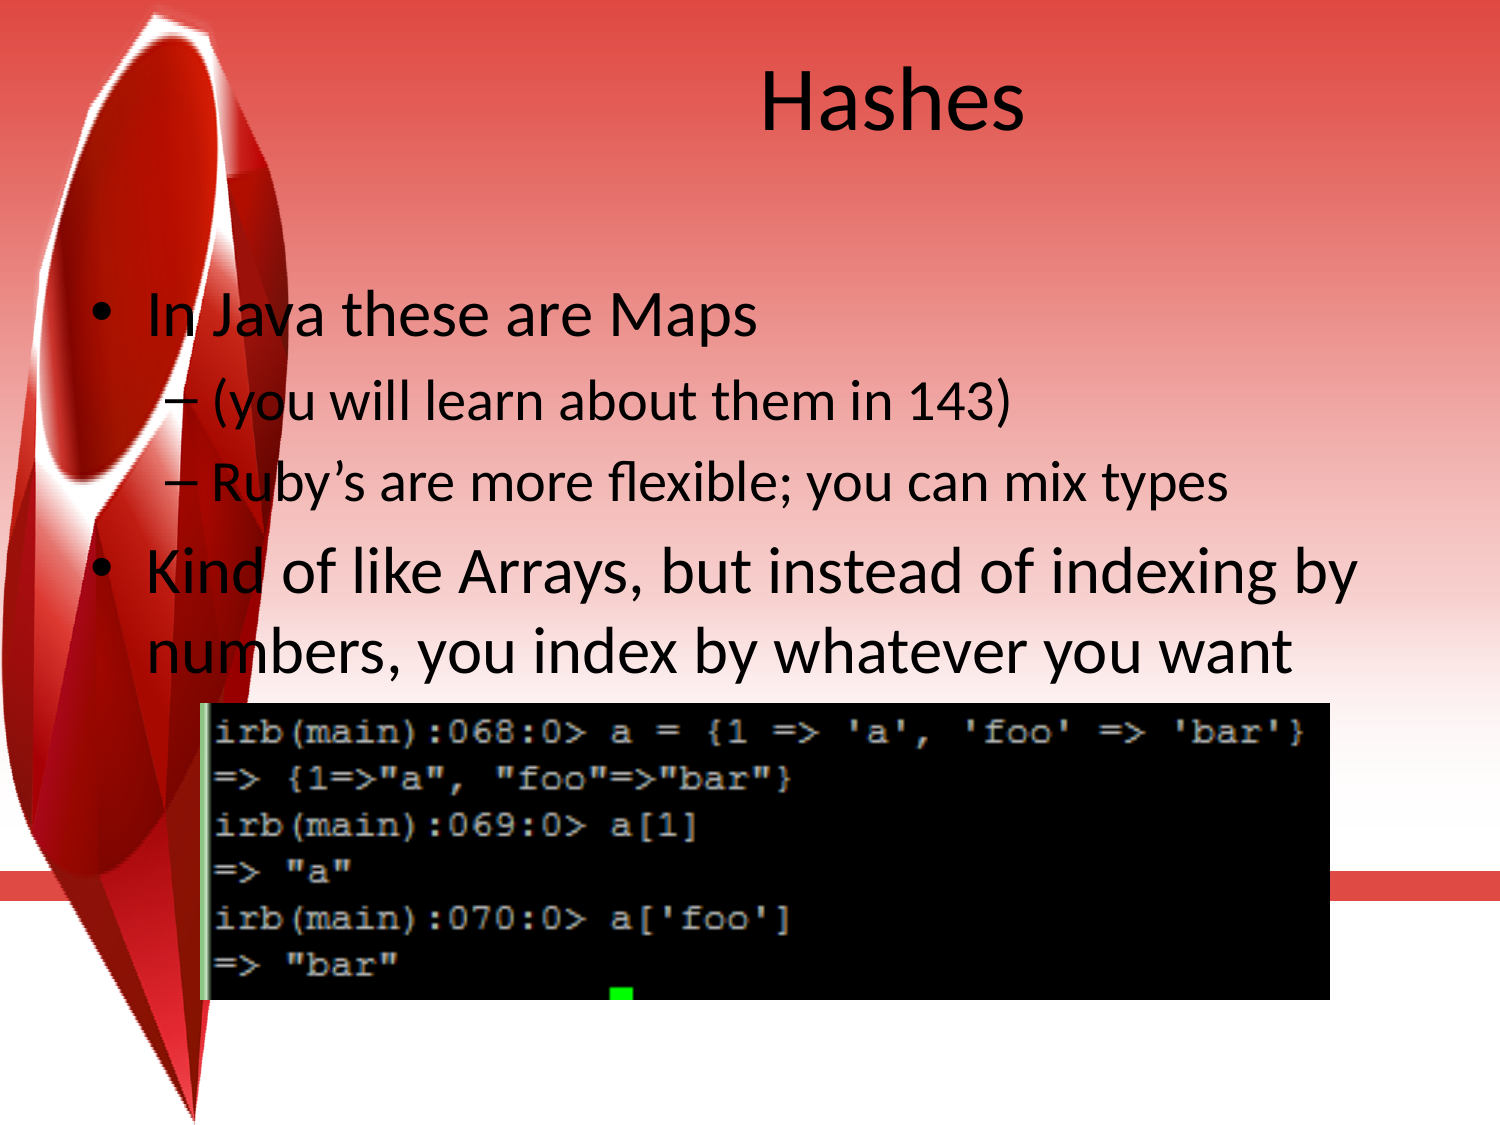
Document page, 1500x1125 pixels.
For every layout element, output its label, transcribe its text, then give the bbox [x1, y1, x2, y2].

list In Java these are Maps (you will learn about them in 143) Ruby’s are more flexible; you can mix types Kind of like Arrays, but instead of indexing by numbers, you index by whatever you want [75, 262, 1425, 1005]
picture [0, 0, 1500, 1125]
title Hashes [287, 0, 1500, 188]
